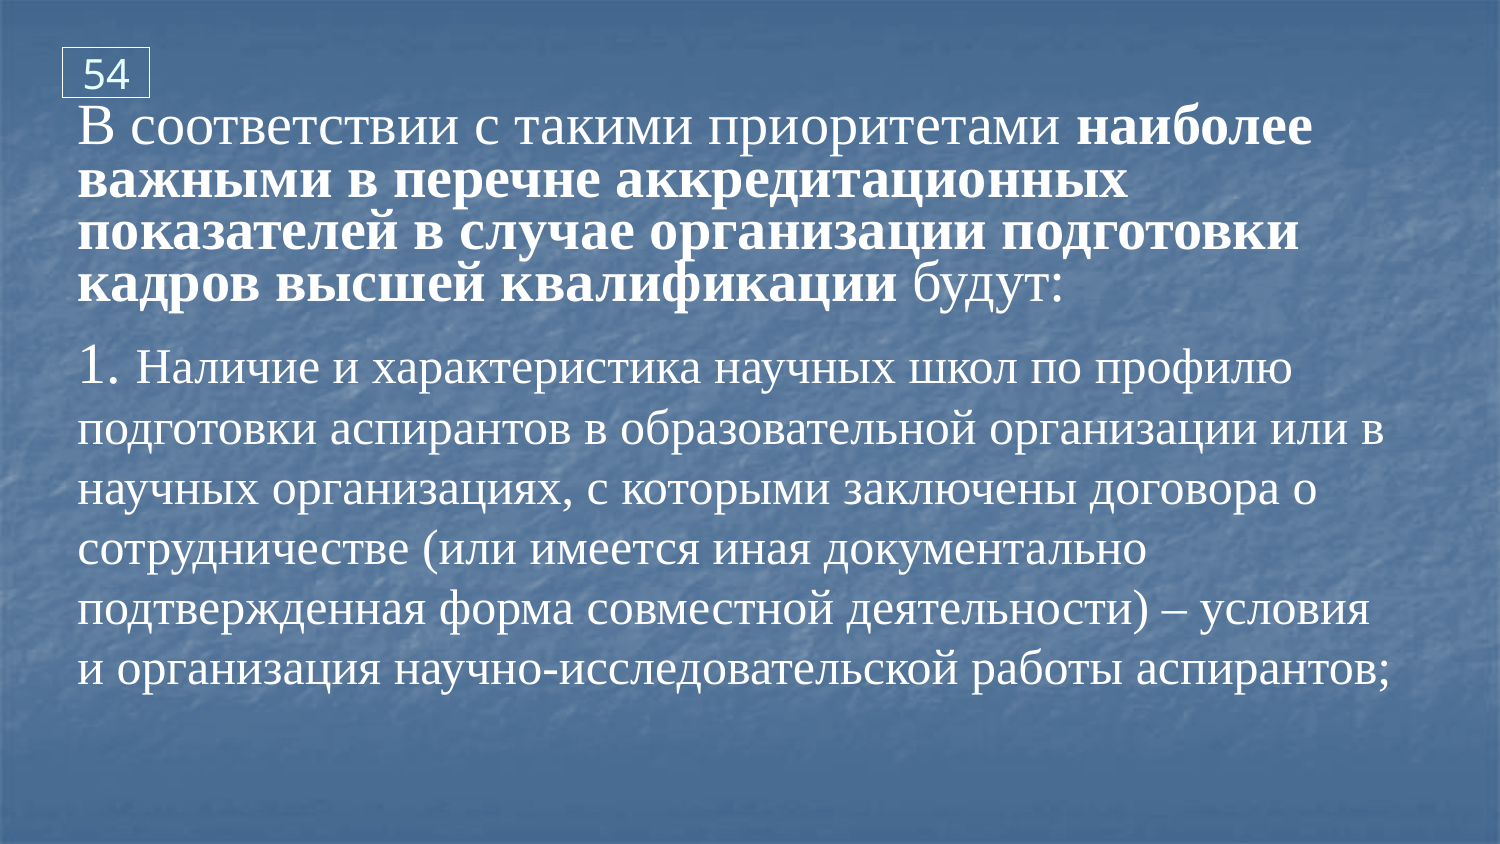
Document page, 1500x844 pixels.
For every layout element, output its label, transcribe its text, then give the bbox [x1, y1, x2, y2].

text_box 54 [62, 47, 150, 98]
list В соответствии с такими приоритетами наиболее важными в перечне аккредитационных показателей в случае организации подготовки кадров высшей квалификации будут: 1. Наличие и характеристика научных школ по профилю подготовки аспирантов в образовательной организации или в научных организациях, с которыми заключены договора о сотрудничестве (или имеется иная документально подтвержденная форма совместной деятельности) – условия и организация научно-исследовательской работы аспирантов; [62, 97, 1413, 772]
